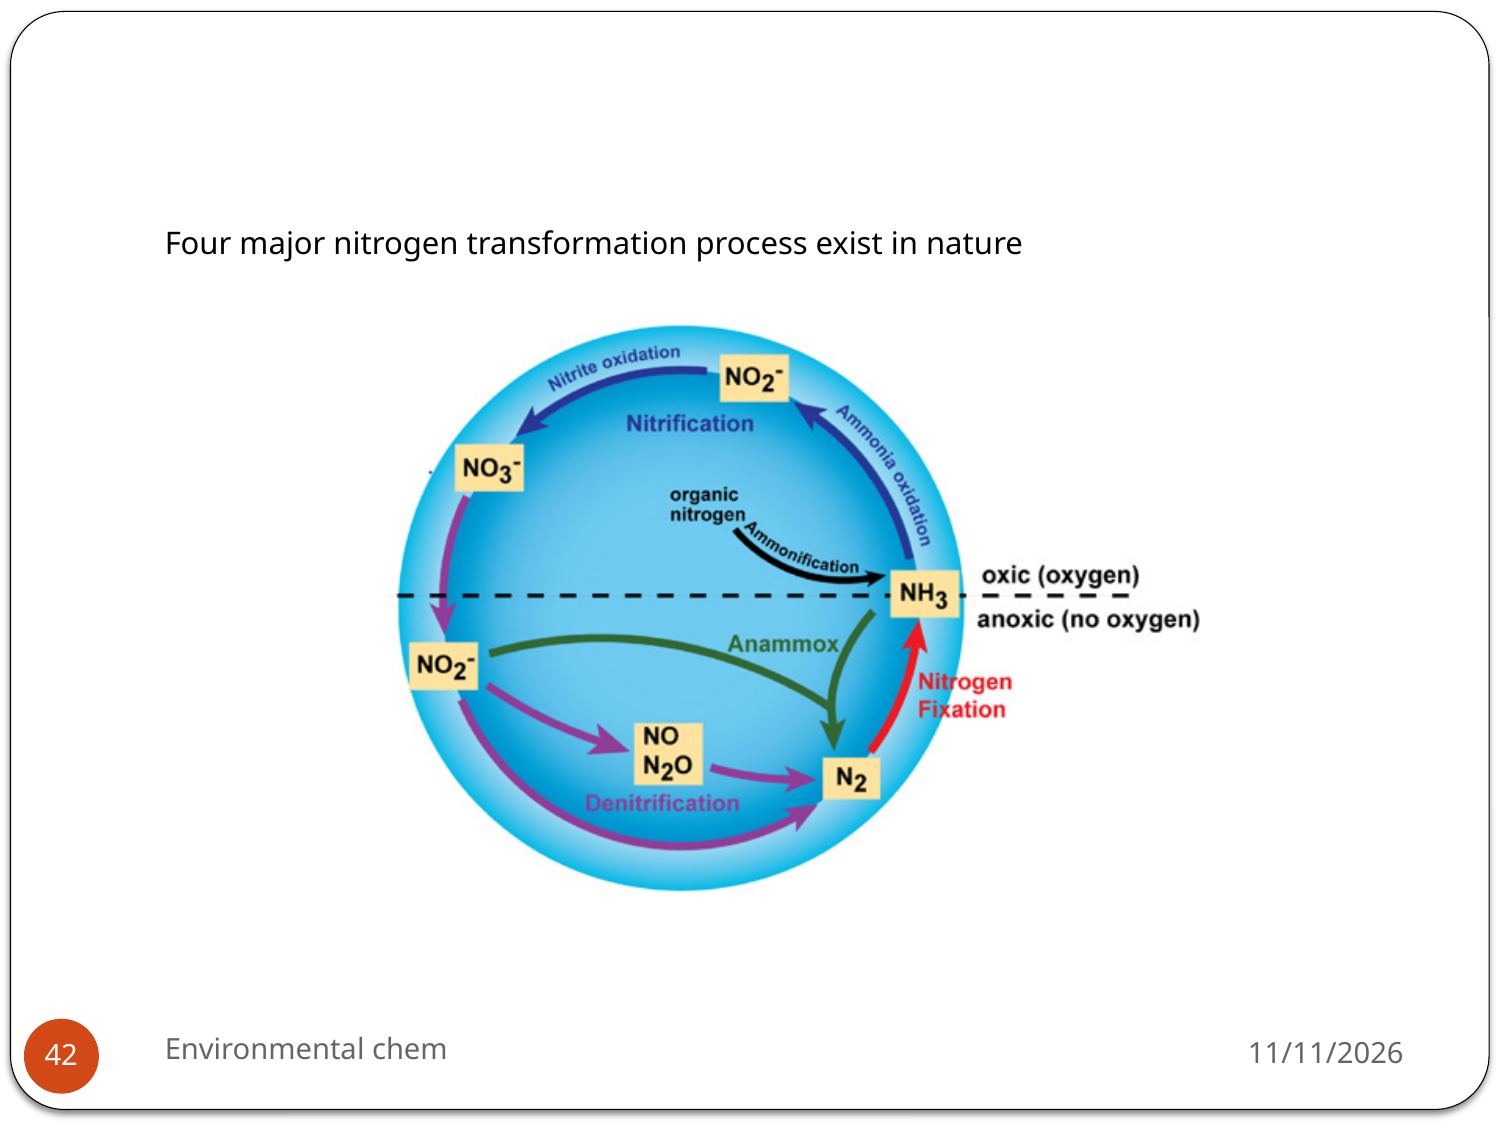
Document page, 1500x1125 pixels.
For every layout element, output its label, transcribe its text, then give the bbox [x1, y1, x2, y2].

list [361, 312, 1214, 913]
footer Environmental chem [150, 1012, 800, 1088]
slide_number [1012, 1015, 1419, 1094]
title Four major nitrogen transformation process exist in nature [150, 0, 1425, 313]
slide_number 42 [23, 1018, 99, 1094]
